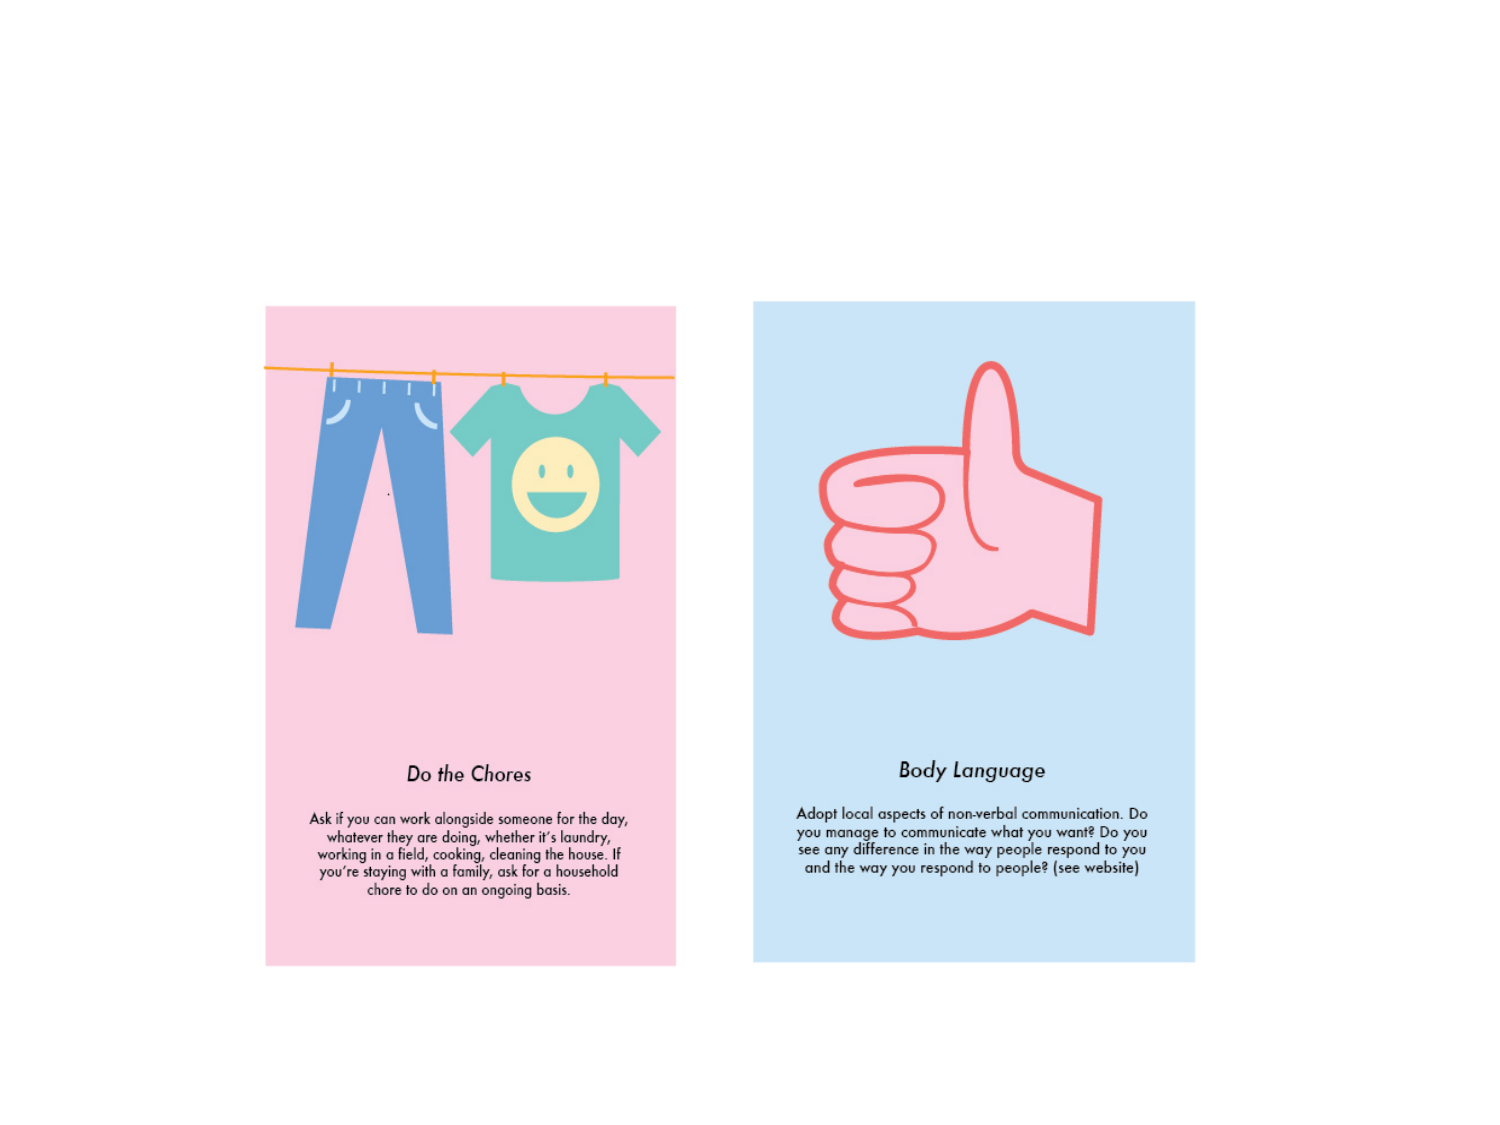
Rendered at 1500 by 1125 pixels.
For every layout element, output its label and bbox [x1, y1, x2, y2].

picture [226, 262, 1238, 1006]
